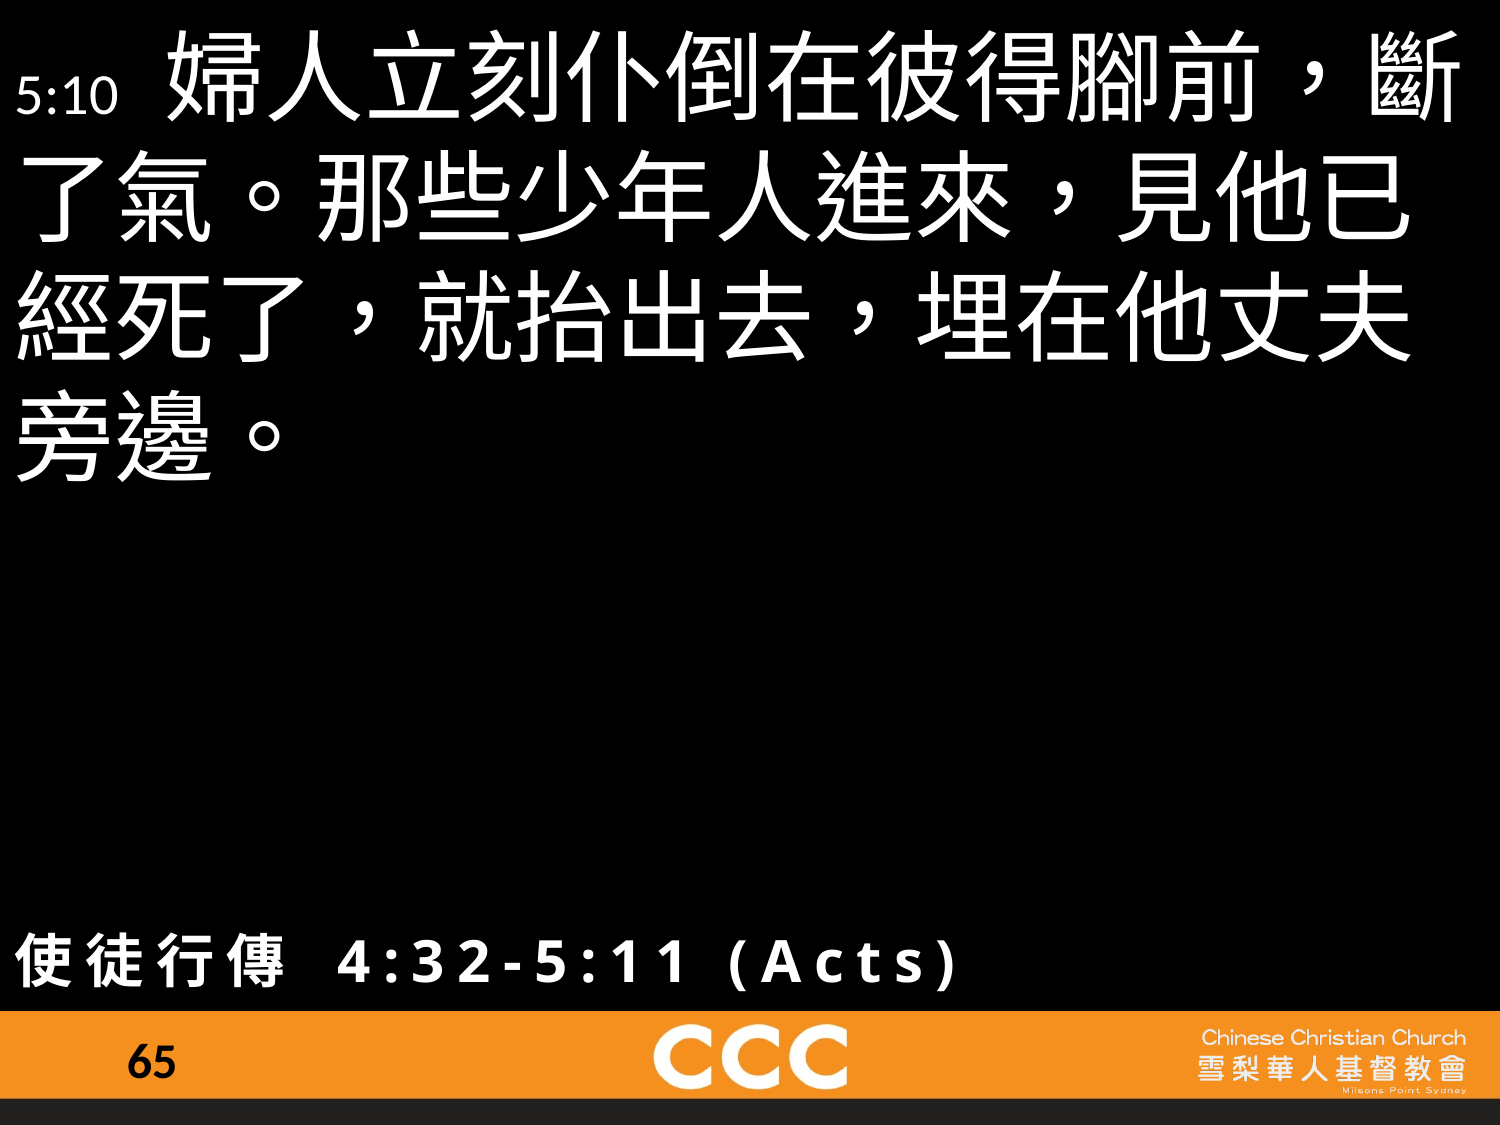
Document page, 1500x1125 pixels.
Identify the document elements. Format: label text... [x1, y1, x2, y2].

slide_number 65 [112, 1020, 215, 1094]
text_box 使徒行傳 4:32-5:11 (Acts) [0, 916, 1489, 1002]
text_box 5:10 婦人立刻仆倒在彼得腳前，斷了氣。那些少年人進來，見他已經死了，就抬出去，埋在他丈夫旁邊。 [0, 7, 1500, 586]
picture [0, 1011, 1500, 1125]
